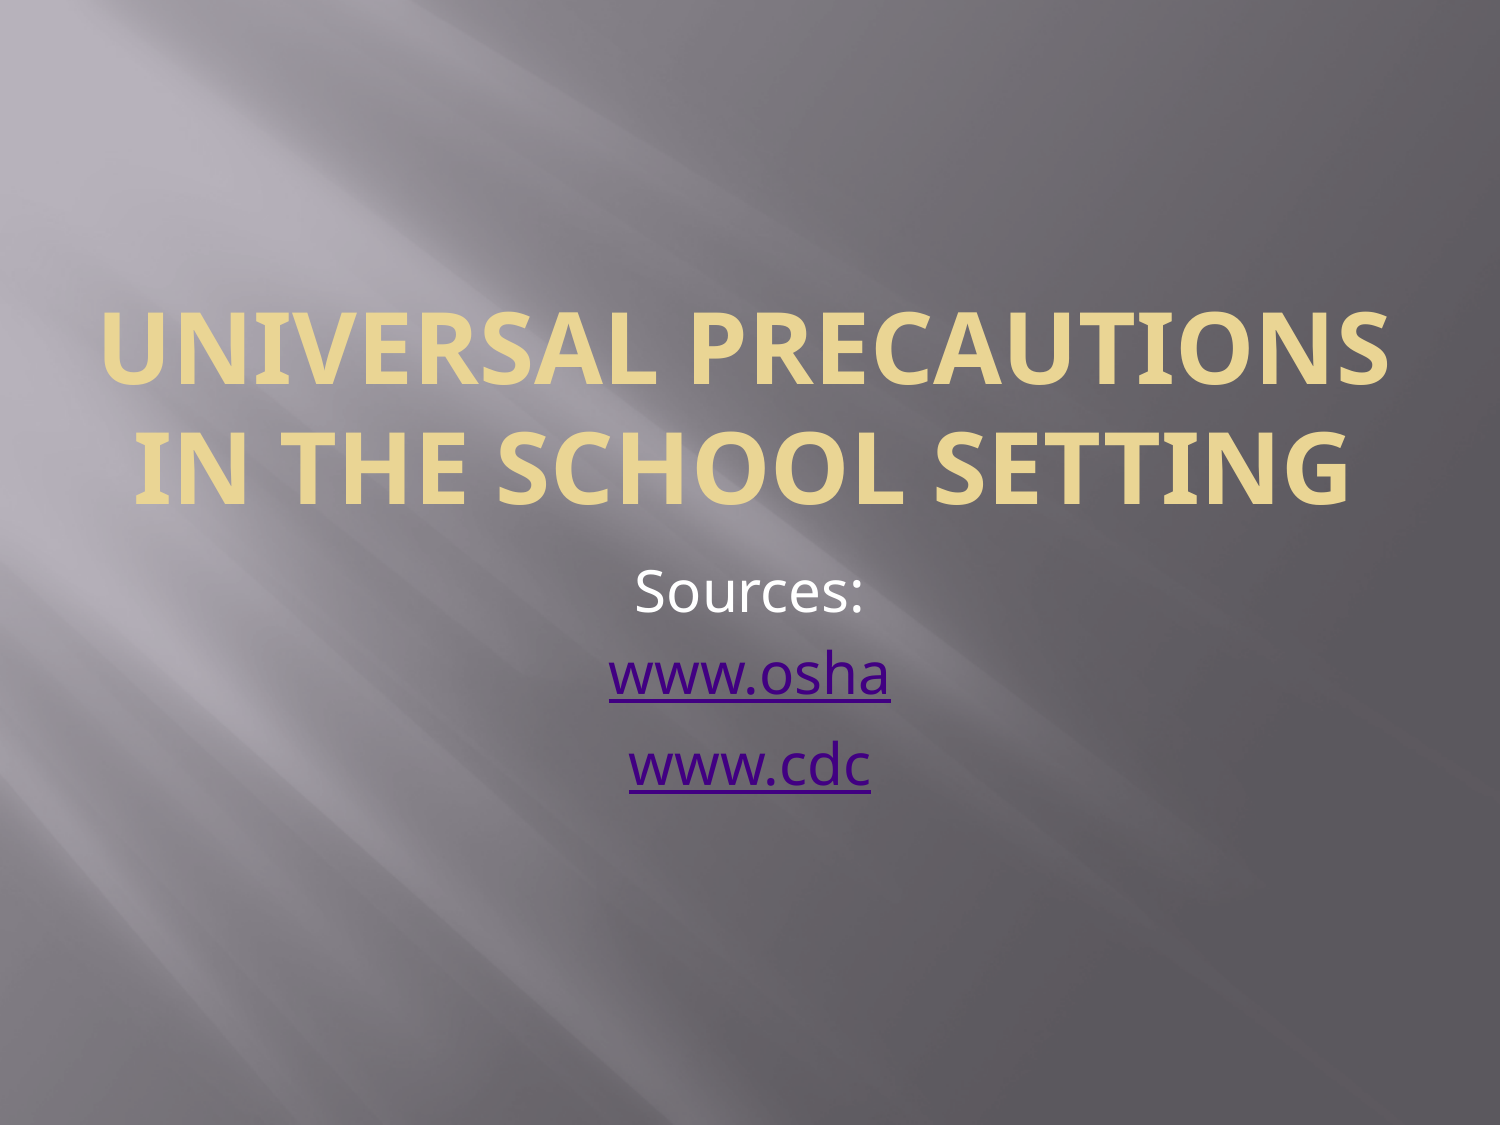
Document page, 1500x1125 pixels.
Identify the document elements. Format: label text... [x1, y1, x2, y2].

subtitle Sources: www.osha www.cdc [225, 546, 1275, 834]
title UNIVERSAL PRECAUTIONS IN THE SCHOOL SETTING [69, 224, 1420, 525]
picture [0, 0, 1500, 1125]
